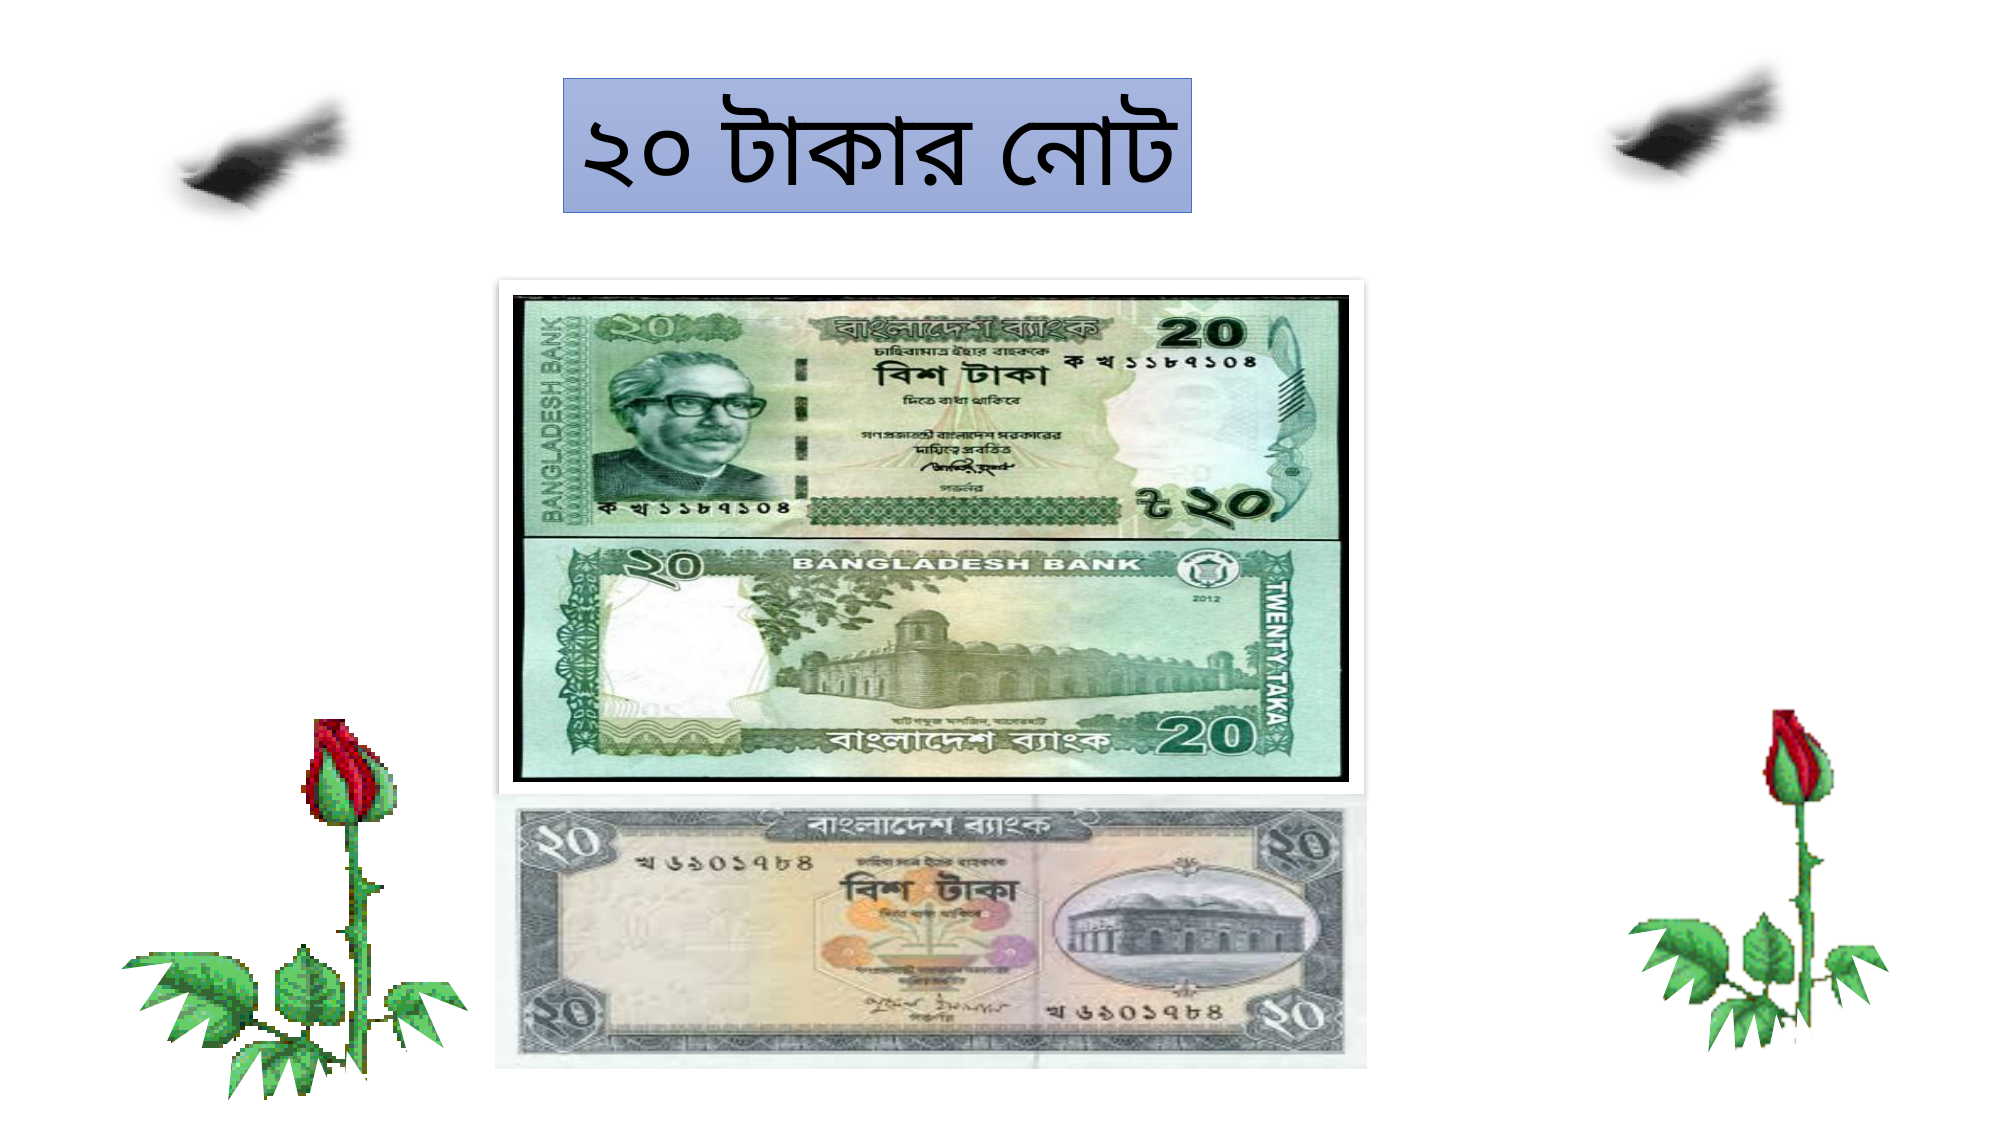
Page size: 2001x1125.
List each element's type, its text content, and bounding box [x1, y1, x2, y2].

text_box ২০ টাকার নোট [563, 78, 1192, 213]
picture [1616, 634, 1914, 1069]
picture [106, 634, 502, 1119]
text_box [495, 294, 1367, 1069]
picture [17, 26, 482, 382]
picture [1449, 0, 1914, 348]
